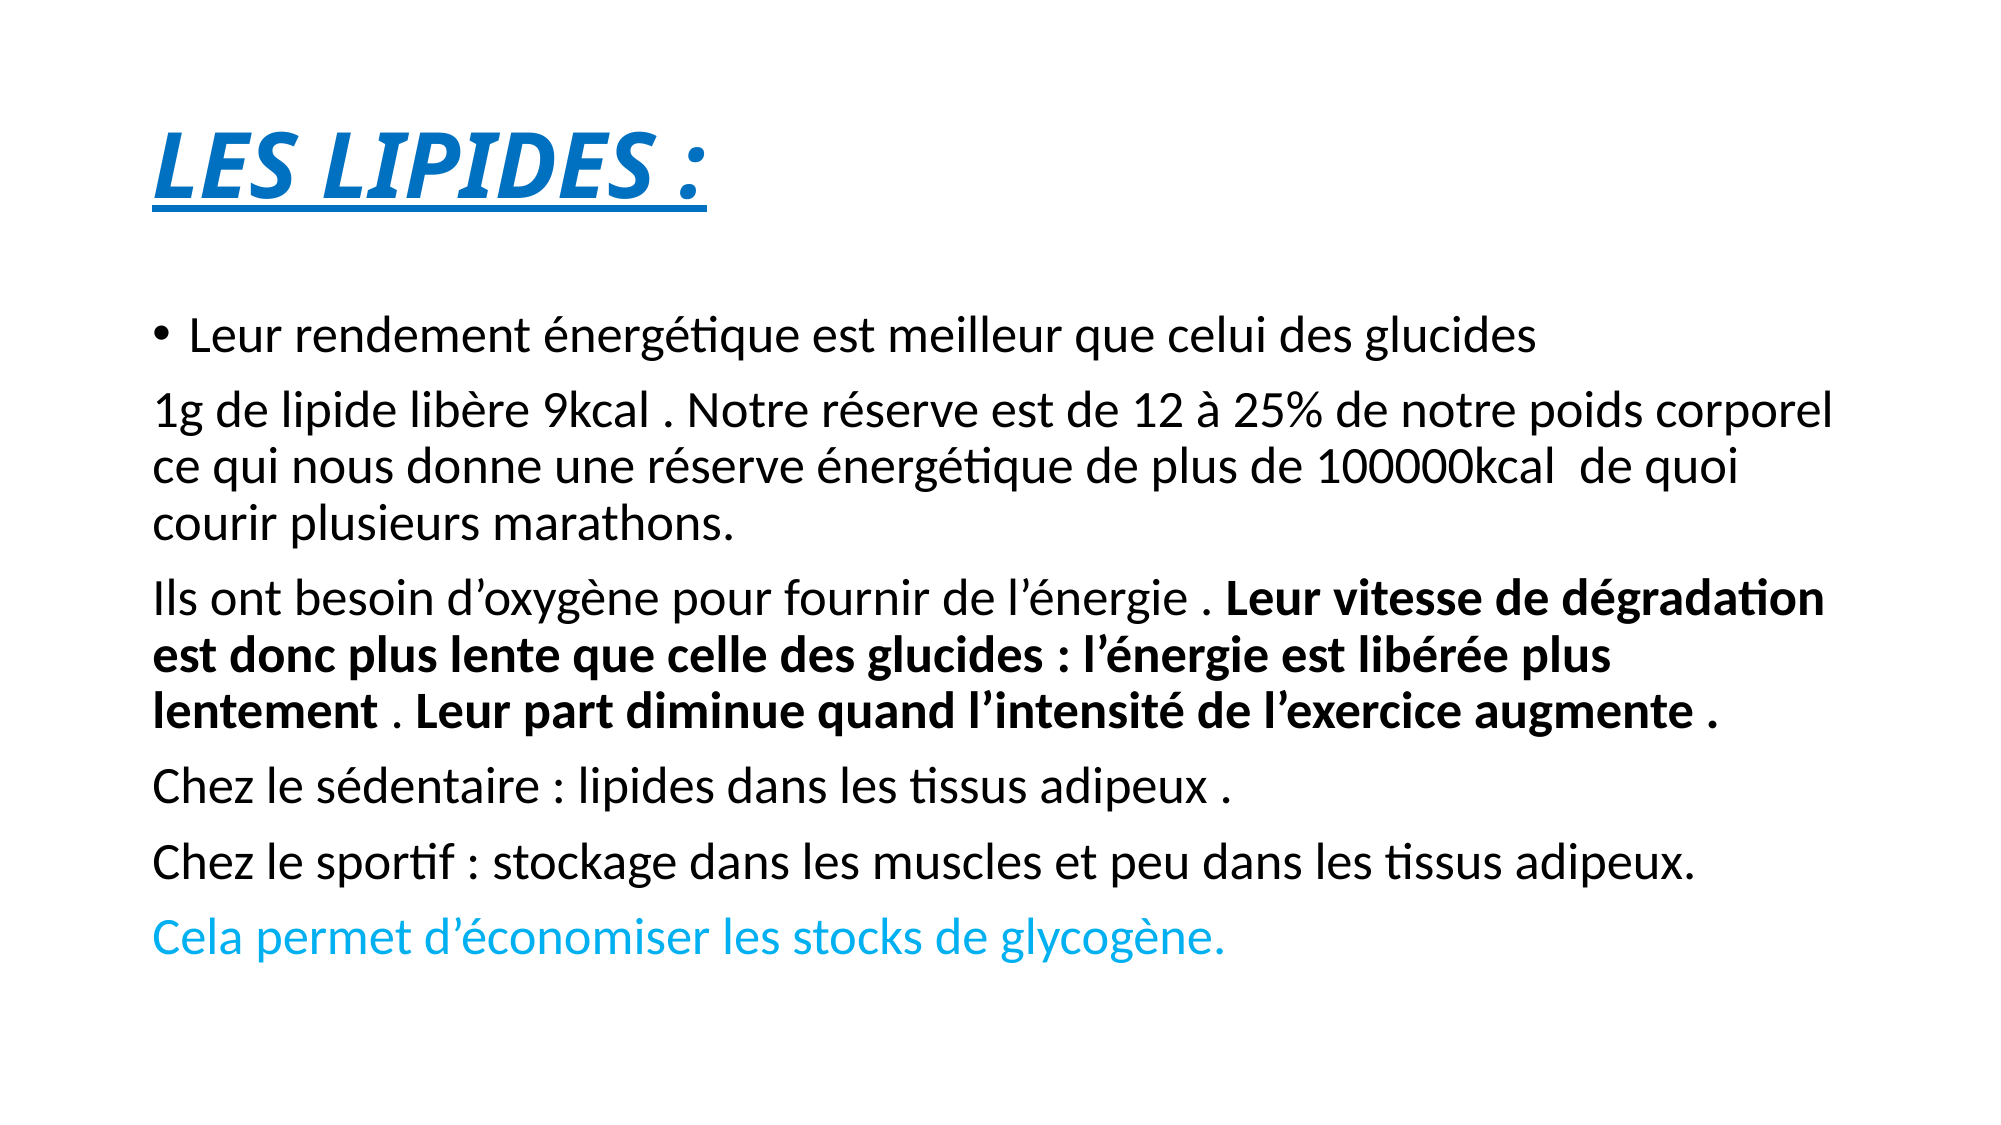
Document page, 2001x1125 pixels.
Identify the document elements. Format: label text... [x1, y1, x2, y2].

title LES LIPIDES : [137, 59, 1863, 278]
list Leur rendement énergétique est meilleur que celui des glucides 1g de lipide libère 9kcal . Notre réserve est de 12 à 25% de notre poids corporel ce qui nous donne une réserve énergétique de plus de 100000kcal de quoi courir plusieurs marathons. Ils ont besoin d’oxygène pour fournir de l’énergie . Leur vitesse de dégradation est donc plus lente que celle des glucides : l’énergie est libérée plus lentement . Leur part diminue quand l’intensité de l’exercice augmente . Chez le sédentaire : lipides dans les tissus adipeux . Chez le sportif : stockage dans les muscles et peu dans les tissus adipeux. Cela permet d’économiser les stocks de glycogène. [137, 299, 1863, 1014]
